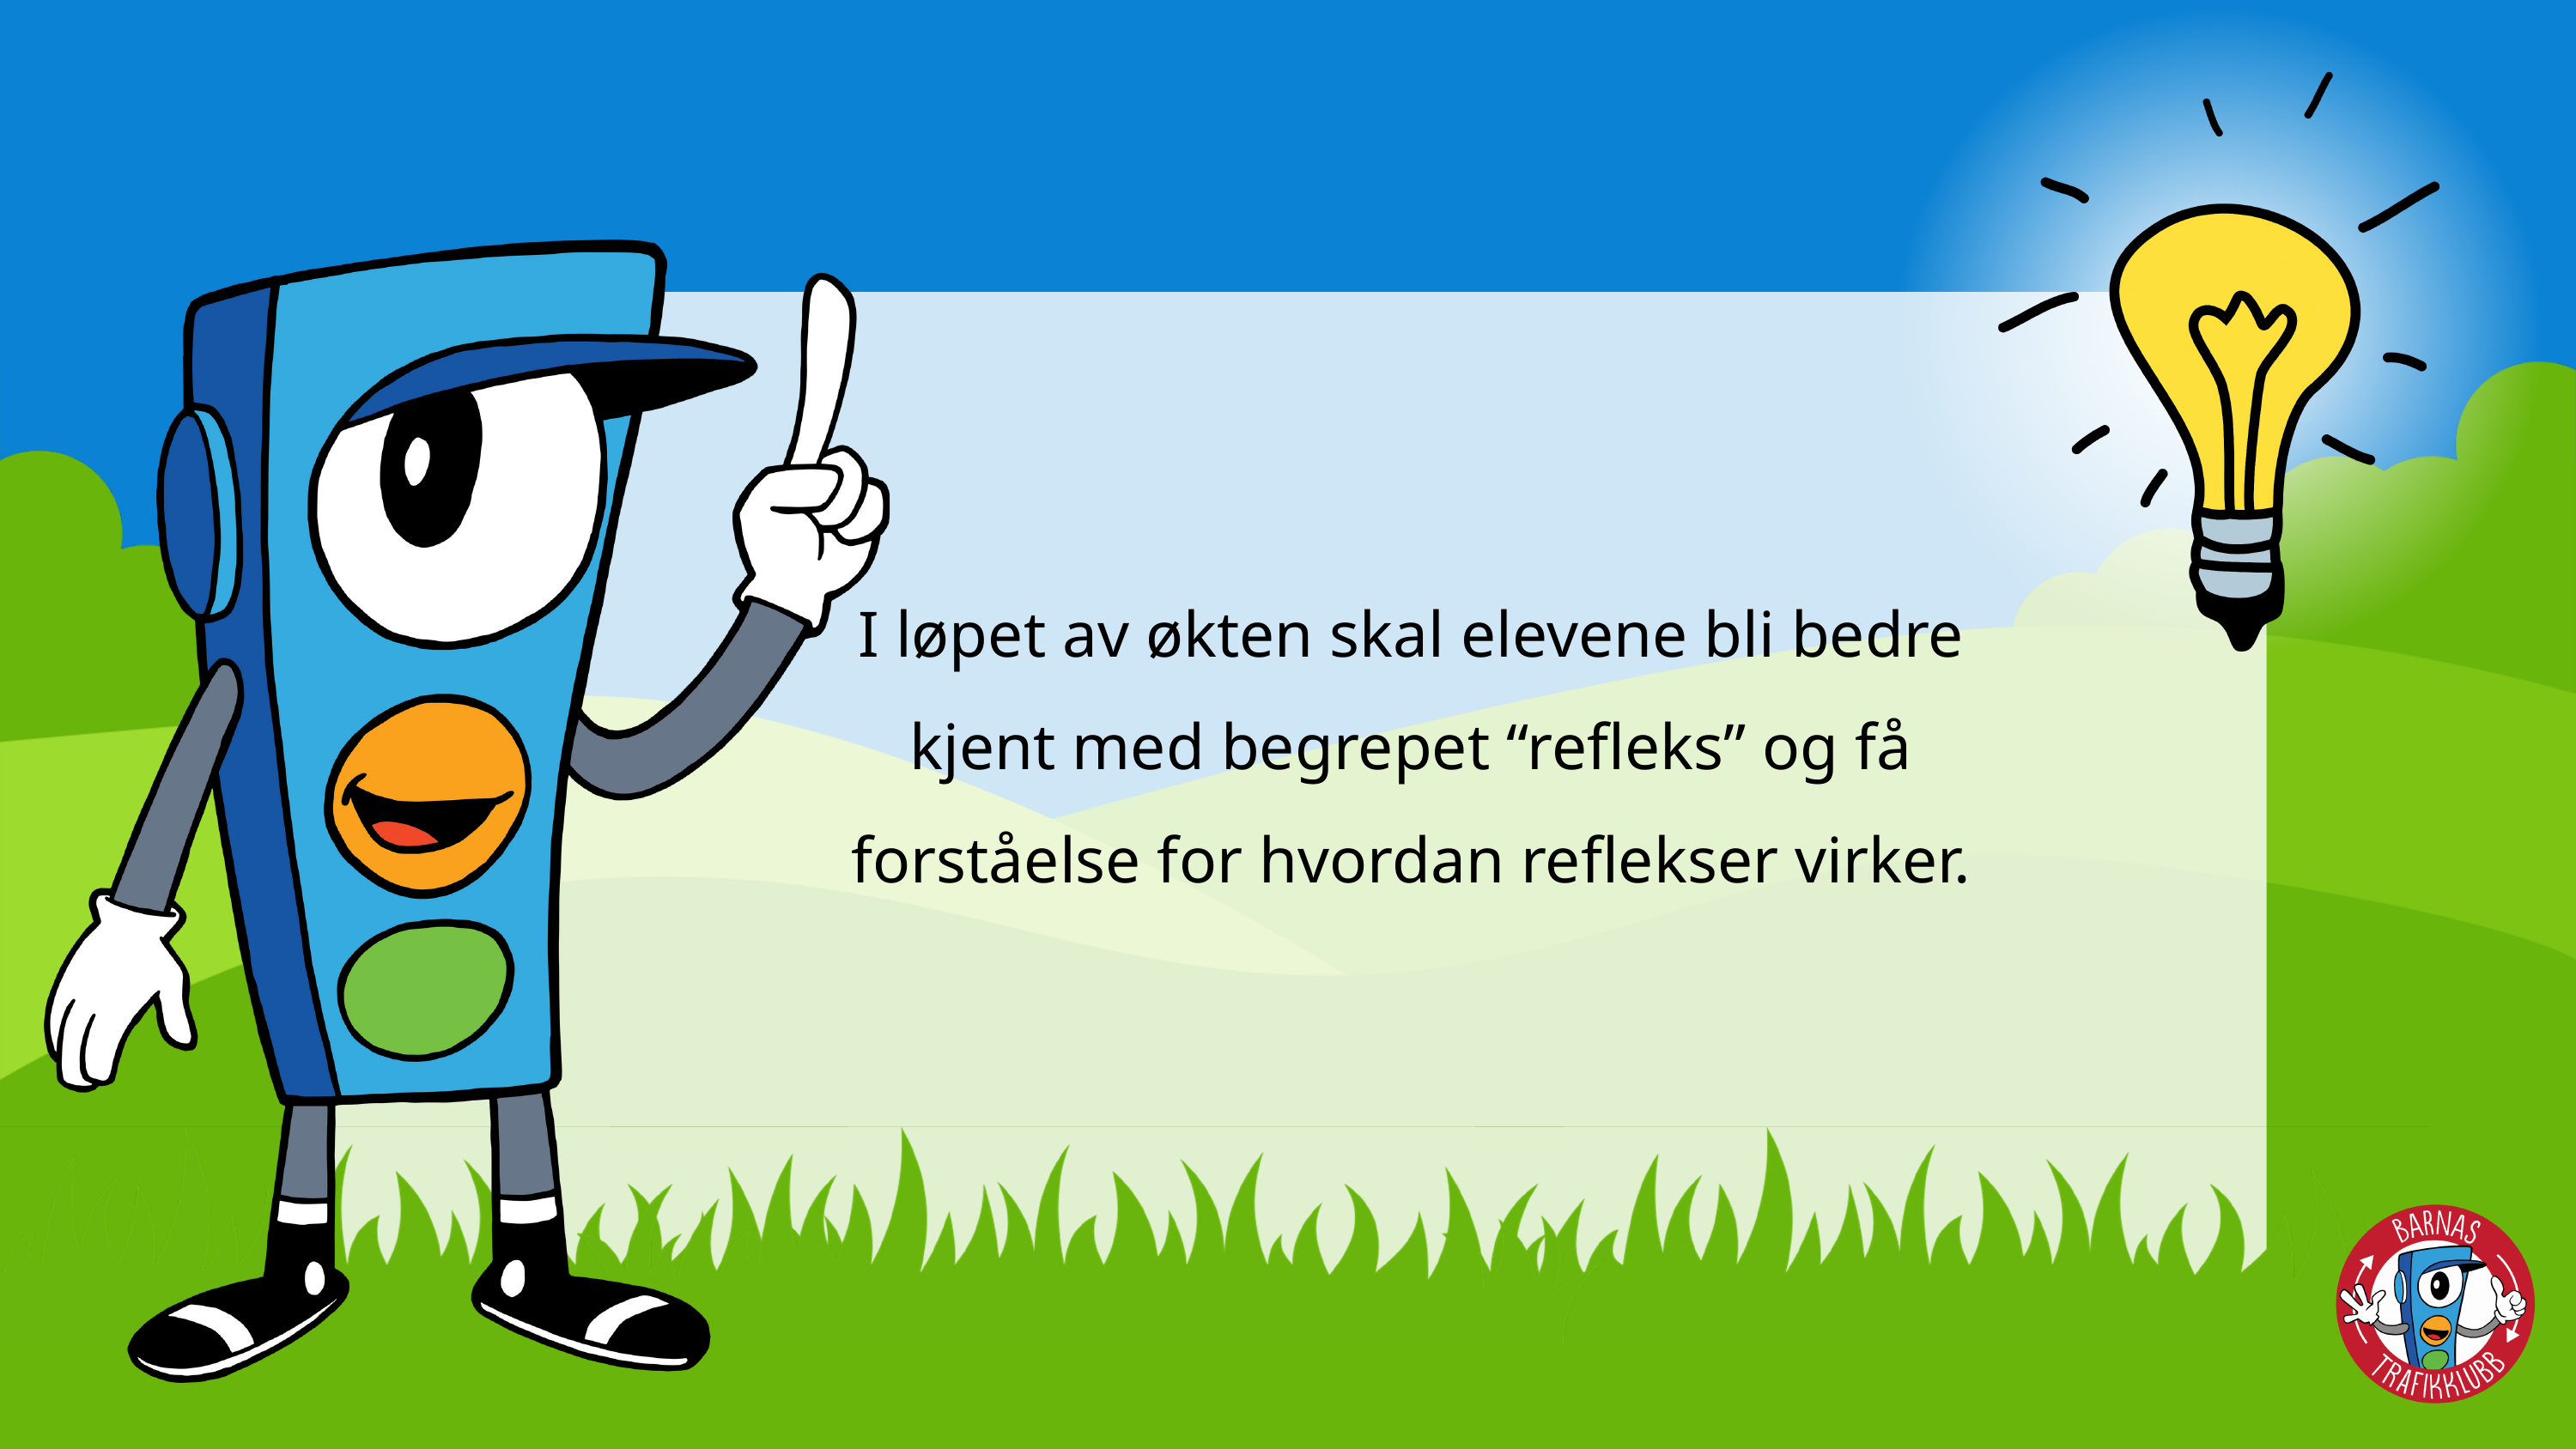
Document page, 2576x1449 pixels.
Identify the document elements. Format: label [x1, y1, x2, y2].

text_box [0, 0, 2576, 1449]
